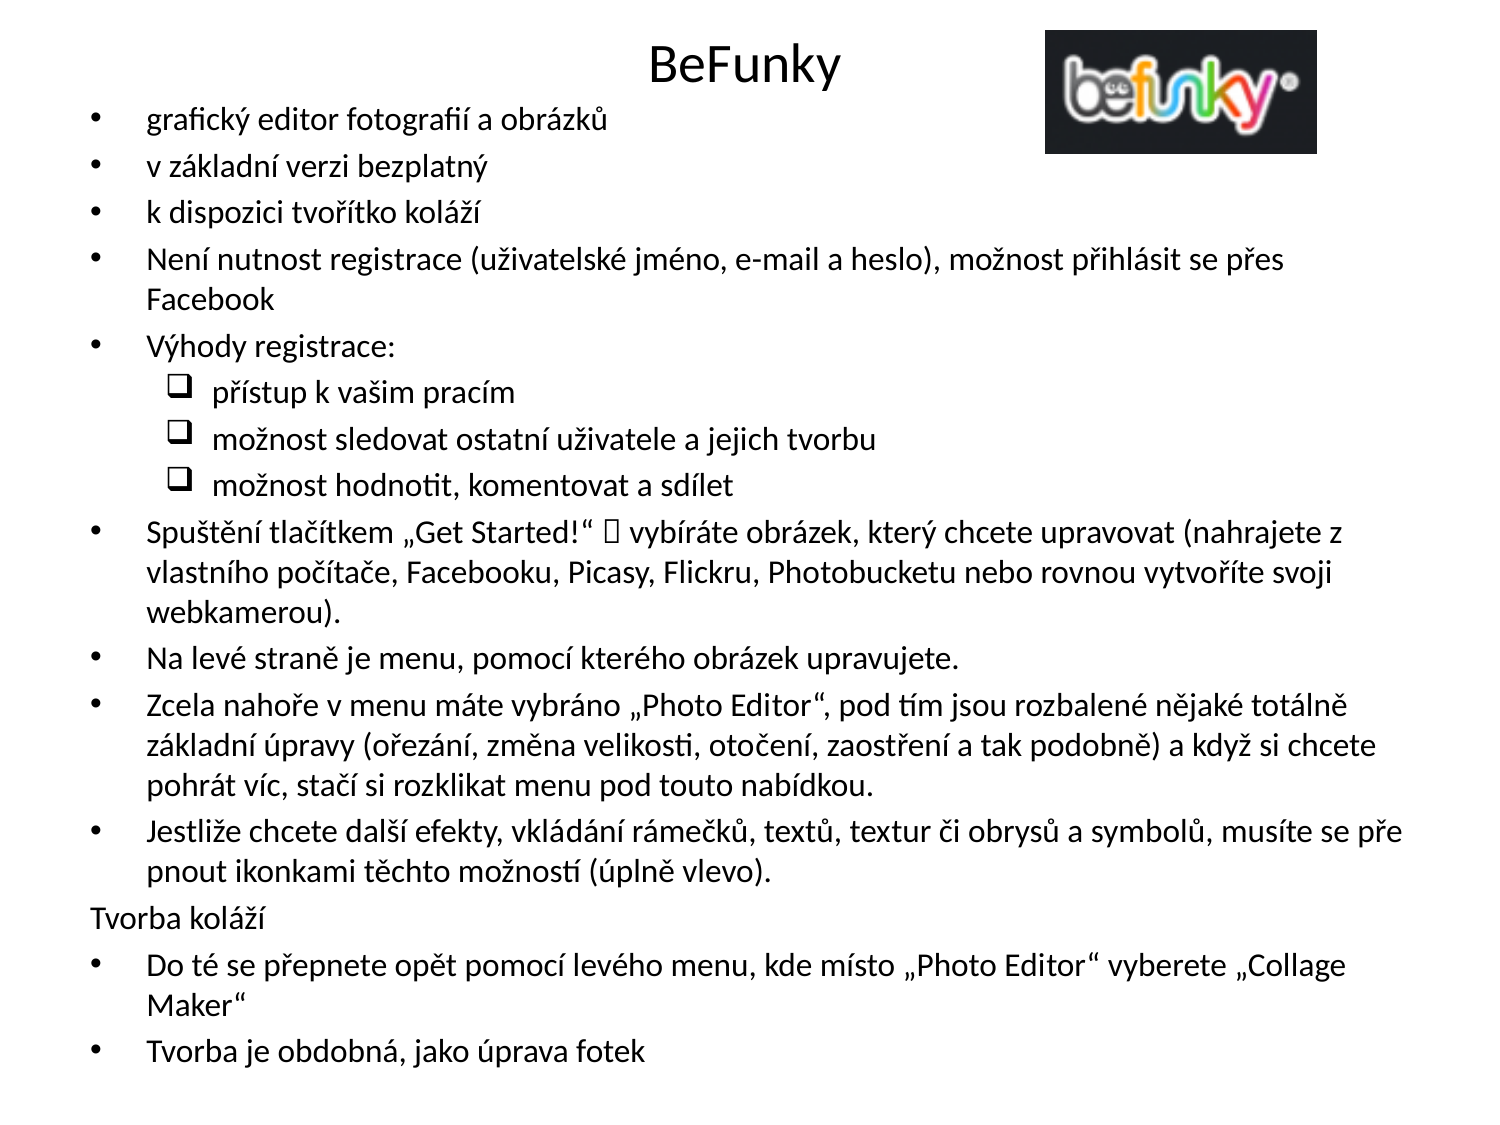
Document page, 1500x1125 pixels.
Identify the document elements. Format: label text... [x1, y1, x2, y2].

picture [1045, 30, 1318, 154]
title BeFunky [76, 19, 1427, 102]
list grafický edi­tor foto­grafií a obrázků v základní verzi bez­platný k dis­po­zici tvo­řítko koláží Není nutnost regis­trace (uživatelské jméno, e-mail a heslo), možnost přihlásit se přes Facebook Výhody registrace: pří­stup k vašim pra­cím možnost sle­dovat ostatní uživa­tele a jejich tvorbu možnost hodno­tit, komen­tovat a sdí­let Spuštění tla­čít­kem „Get Star­ted!“  vybí­ráte obrázek, který chcete upravovat (nahrajete z vlast­ního počí­tače, Face­booku, Picasy, Flickru, Pho­to­bucketu nebo rovnou vytvo­říte svoji webka­me­rou). Na levé straně je menu, pomocí kte­rého obrázek upravujete. Zcela nahoře v menu máte vybráno „Photo Edi­tor“, pod tím jsou roz­balené nějaké totálně základní úpravy (ořezání, změna velikosti, oto­čení, zaostření a tak podobně) a když si chcete pohrát víc, stačí si roz­kli­kat menu pod touto nabídkou. Jestliže chcete další efekty, vklá­dání rámečků, textů, tex­tur či obrysů a sym­bolů, musíte se pře­pnout ikon­kami těchto možností (úplně vlevo). Tvorba koláží Do té se pře­pnete opět pomocí levého menu, kde místo „Photo Edi­tor“ vybe­rete „Collage Maker“ Tvorba je obdobná, jako úprava fotek [75, 90, 1425, 1083]
